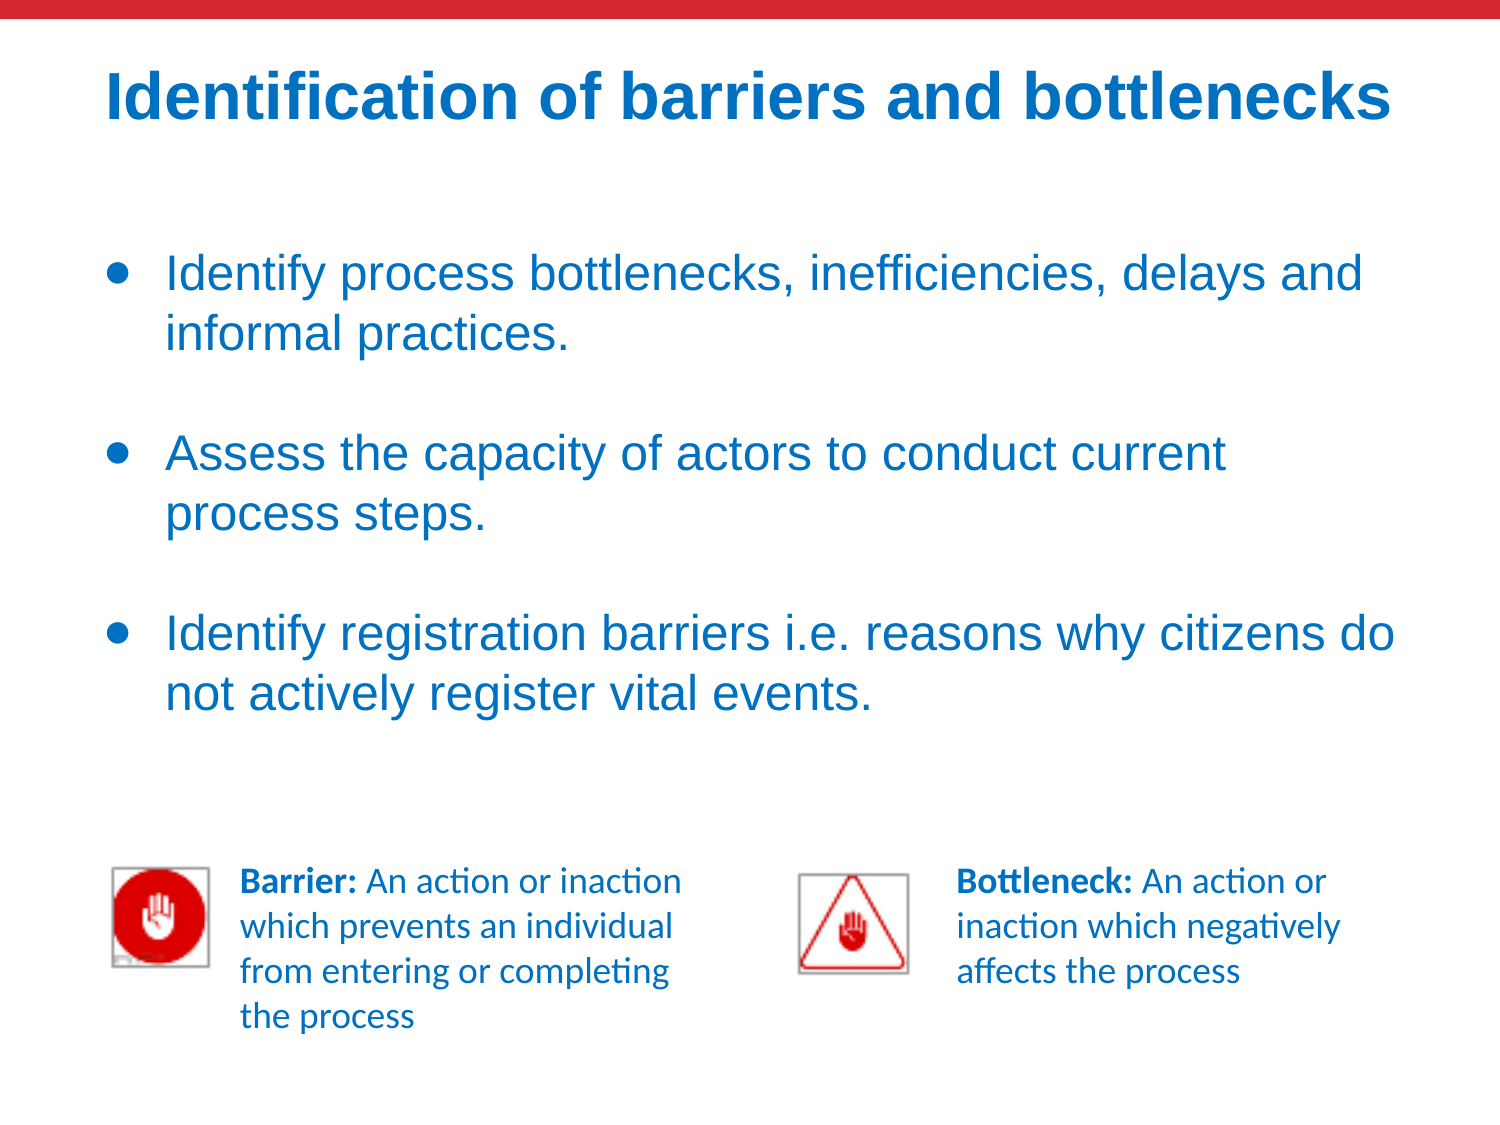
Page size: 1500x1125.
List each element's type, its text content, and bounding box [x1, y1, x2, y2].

picture [782, 858, 926, 990]
text_box Barrier: An action or inaction which prevents an individual from entering or completing the process [224, 848, 711, 1048]
text_box [0, 0, 1500, 20]
title Identification of barriers and bottlenecks [75, 45, 1425, 232]
picture [94, 847, 225, 979]
text_box Identify process bottlenecks, inefficiencies, delays and informal practices. Assess the capacity of actors to conduct current process steps. Identify registration barriers i.e. reasons why citizens do not actively register vital events. [74, 232, 1425, 796]
text_box Bottleneck: An action or inaction which negatively affects the process [941, 848, 1463, 1070]
